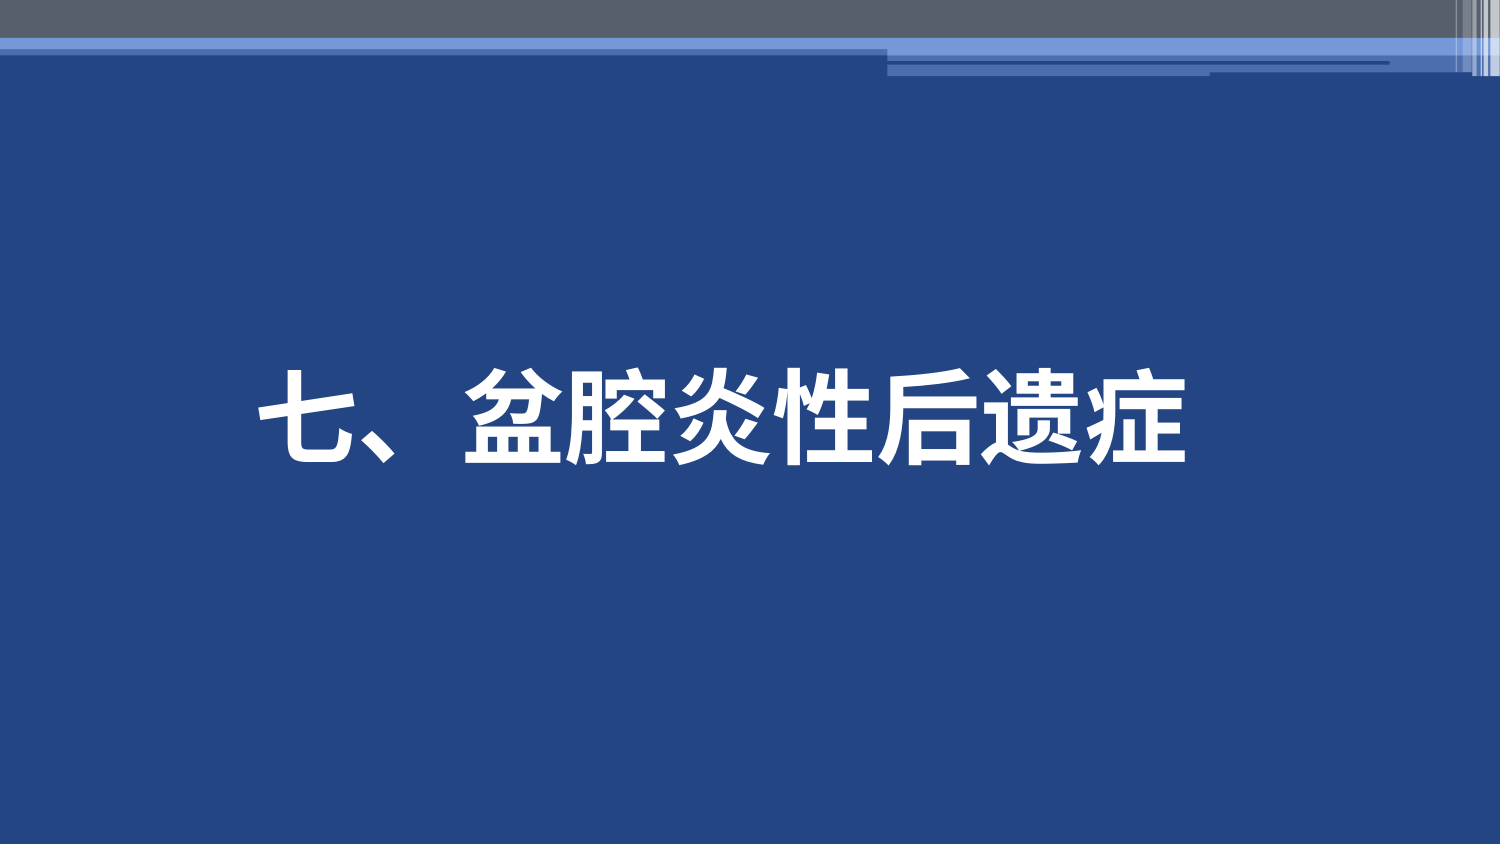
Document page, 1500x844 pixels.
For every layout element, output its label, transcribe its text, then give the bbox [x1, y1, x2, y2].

list 七、盆腔炎性后遗症 [223, 345, 1329, 570]
